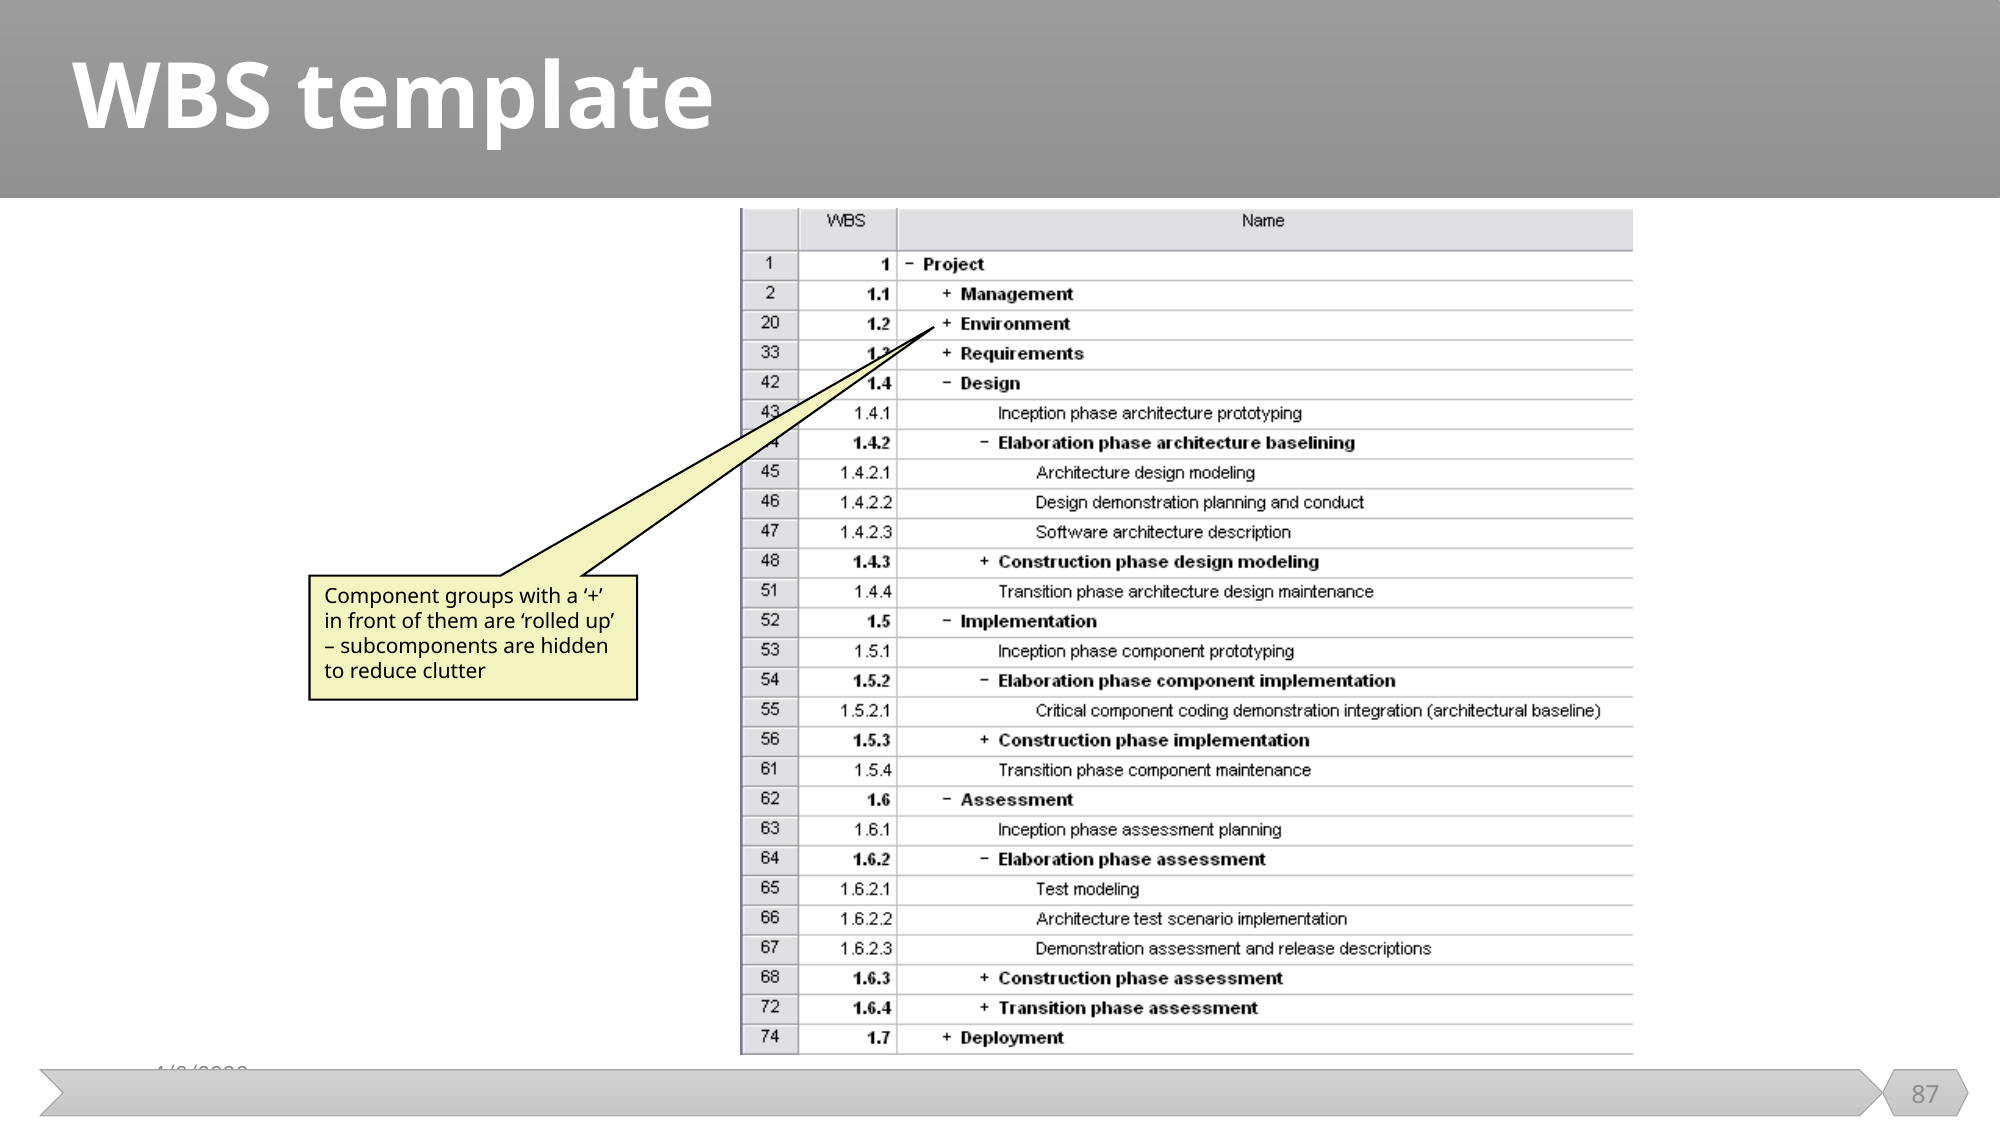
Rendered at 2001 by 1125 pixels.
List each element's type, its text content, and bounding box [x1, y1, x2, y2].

title WBS template [56, 0, 1969, 199]
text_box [309, 208, 1633, 1055]
slide_number 87 [1882, 1065, 1969, 1125]
